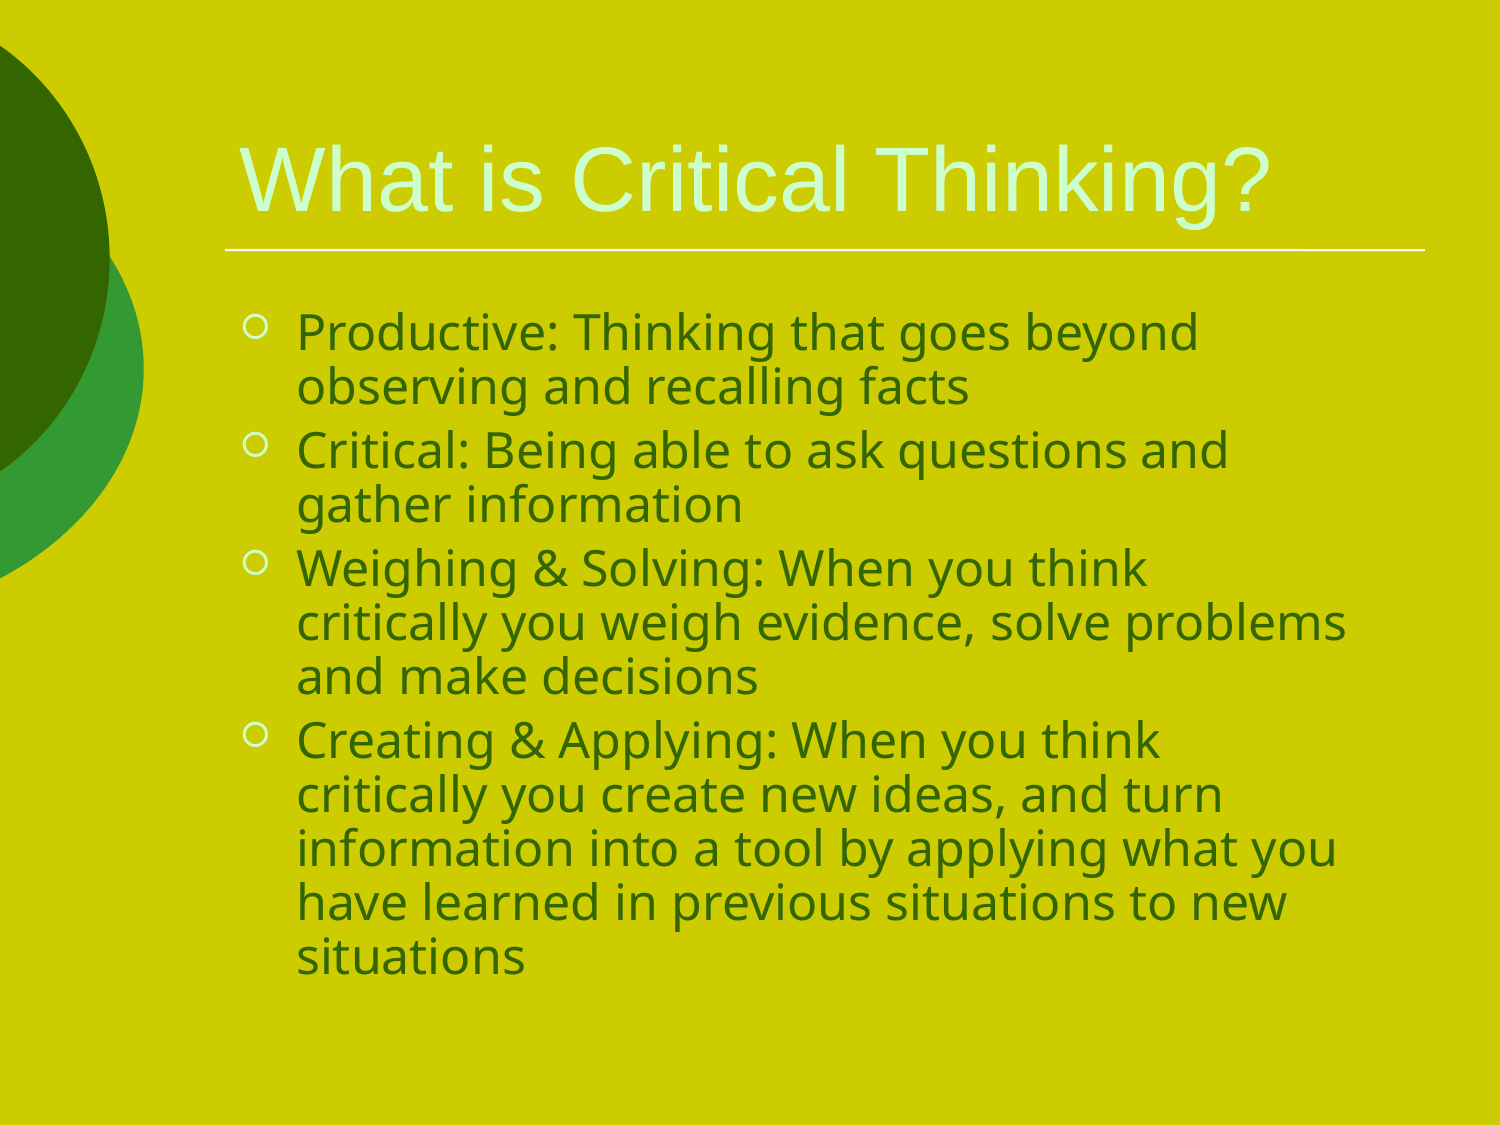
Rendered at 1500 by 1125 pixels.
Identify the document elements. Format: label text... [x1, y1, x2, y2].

title What is Critical Thinking? [224, 49, 1425, 237]
list Productive: Thinking that goes beyond observing and recalling facts Critical: Being able to ask questions and gather information Weighing & Solving: When you think critically you weigh evidence, solve problems and make decisions Creating & Applying: When you think critically you create new ideas, and turn information into a tool by applying what you have learned in previous situations to new situations [224, 299, 1366, 975]
